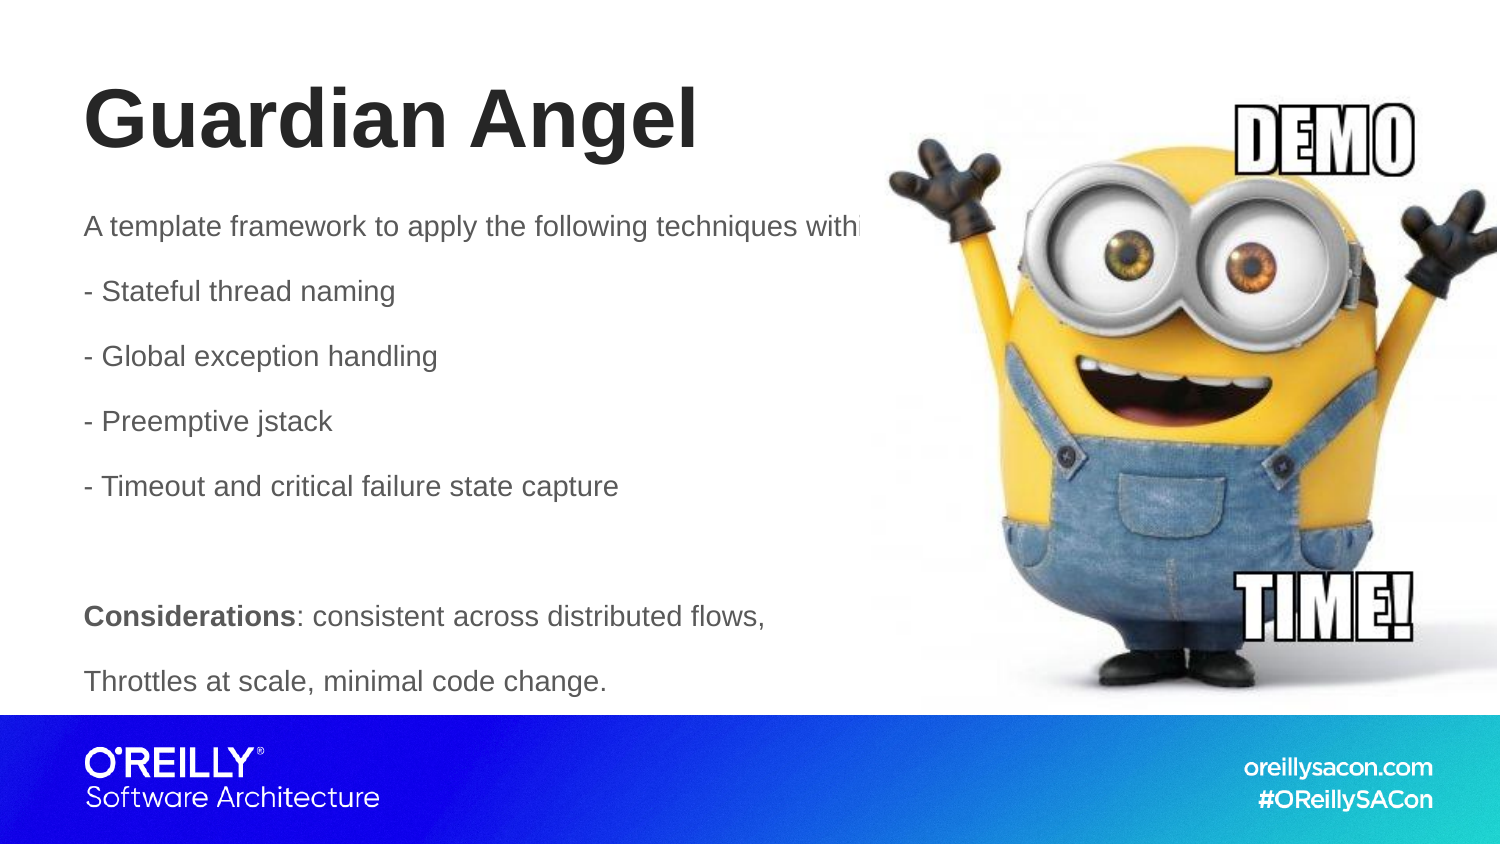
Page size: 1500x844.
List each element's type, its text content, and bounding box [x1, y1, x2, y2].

list A template framework to apply the following techniques within a Function: - Stateful thread naming - Global exception handling - Preemptive jstack - Timeout and critical failure state capture Considerations: consistent across distributed flows, Throttles at scale, minimal code change. [83, 182, 854, 687]
picture [0, 0, 1500, 844]
title Guardian Angel [83, 68, 1429, 172]
